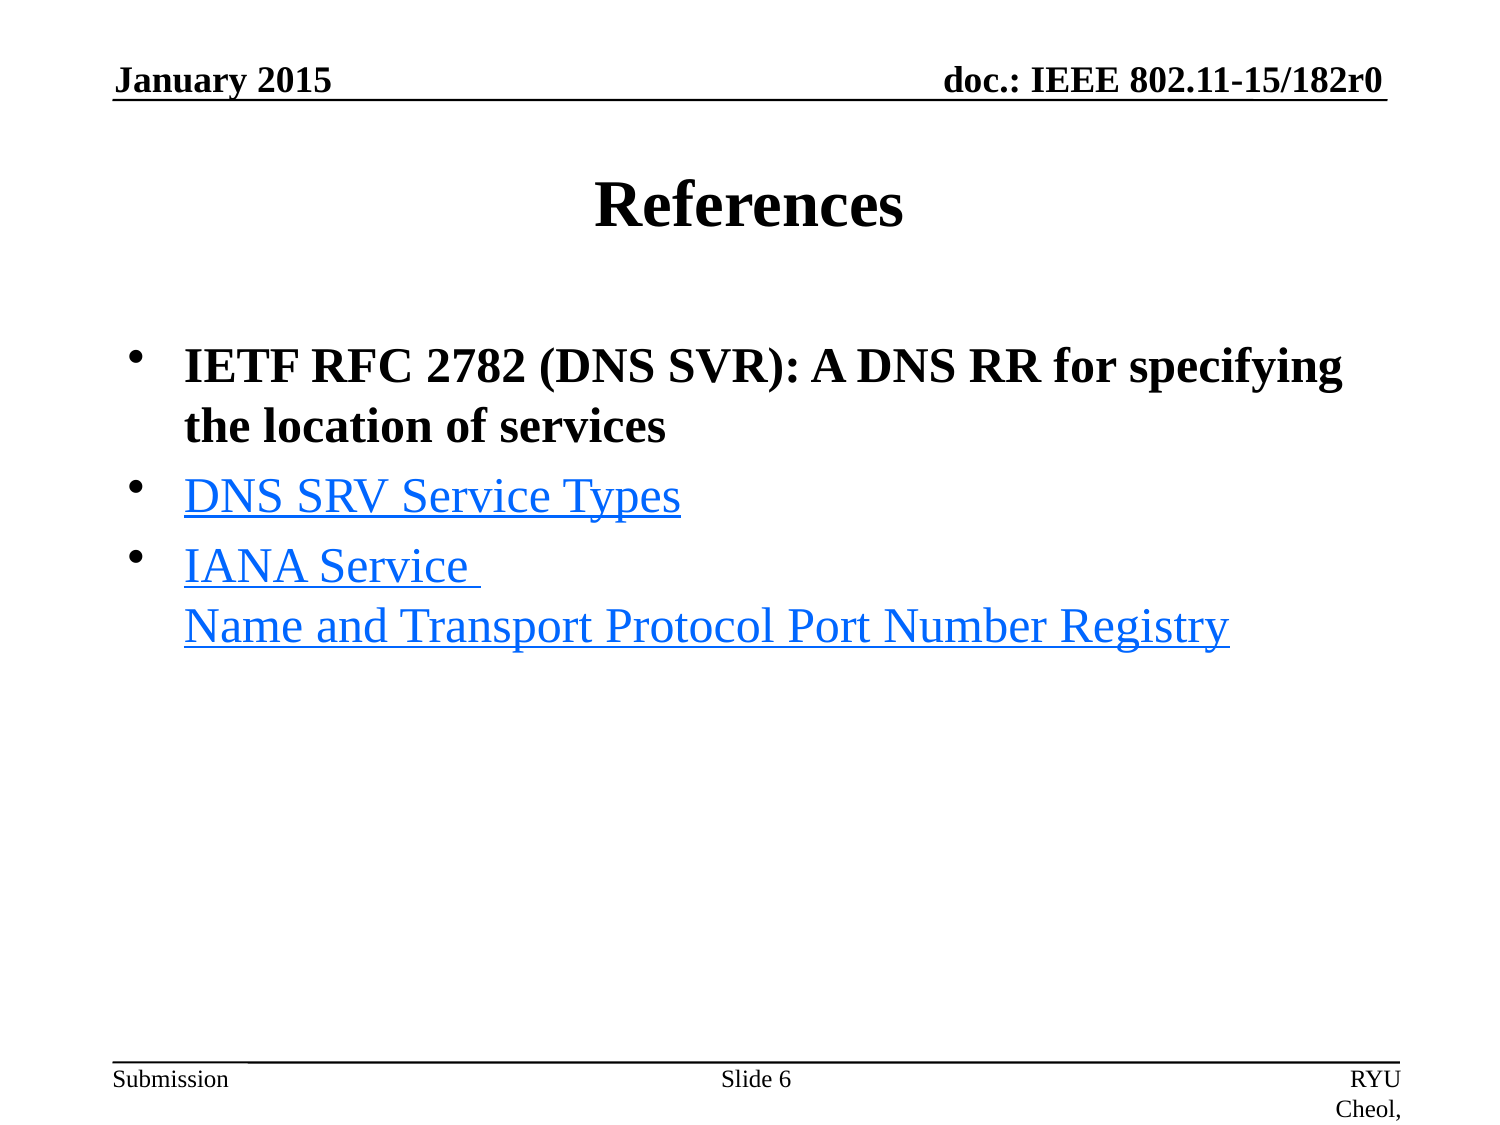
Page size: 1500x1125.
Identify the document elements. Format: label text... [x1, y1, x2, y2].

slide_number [114, 54, 335, 101]
list IETF RFC 2782 (DNS SVR): A DNS RR for specifying the location of services DNS SRV Service Types IANA Service Name and Transport Protocol Port Number Registry [112, 324, 1388, 1000]
footer RYU Cheol, ETRI [1324, 1061, 1402, 1093]
slide_number Slide 6 [712, 1061, 800, 1093]
title References [112, 112, 1388, 288]
